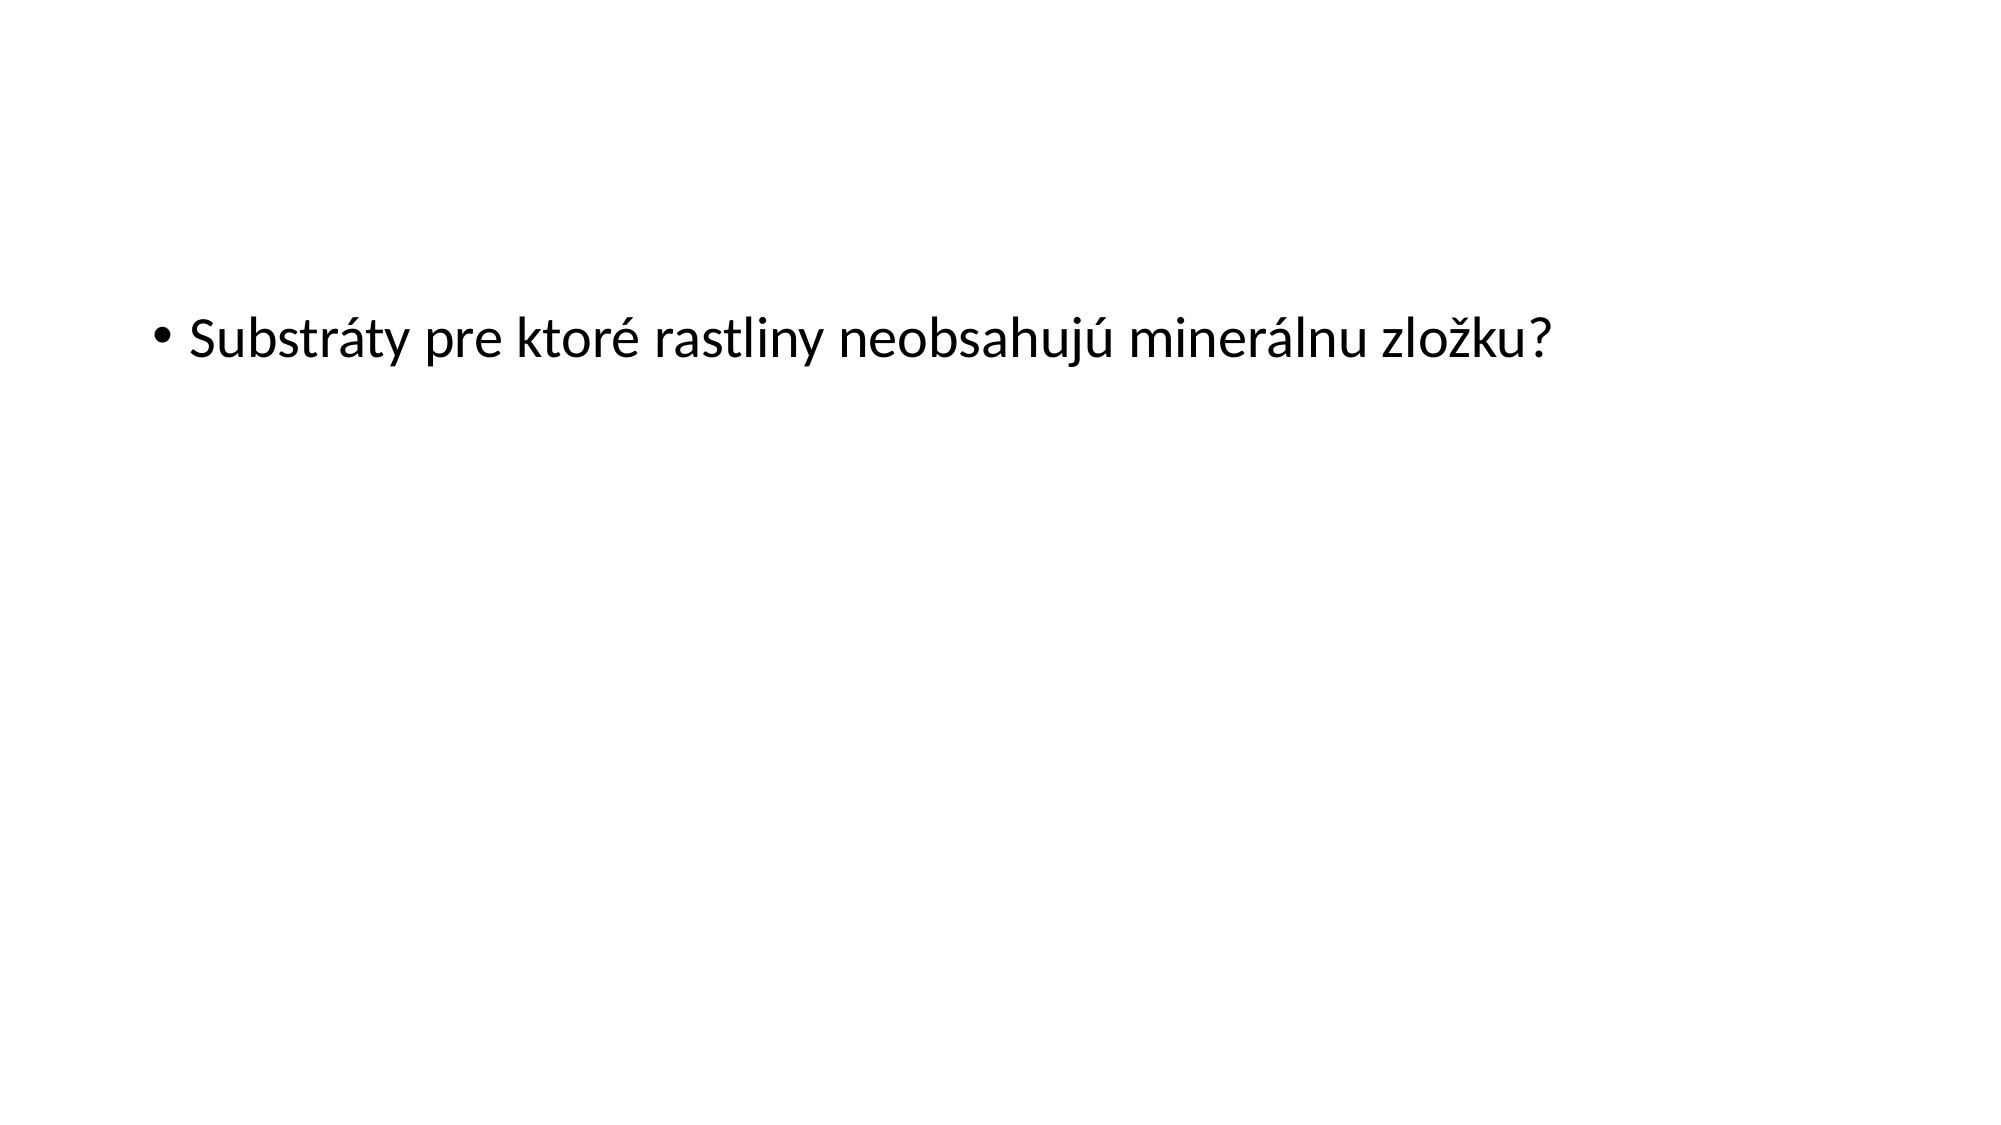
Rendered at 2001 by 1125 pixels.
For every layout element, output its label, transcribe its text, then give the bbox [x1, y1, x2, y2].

list Substráty pre ktoré rastliny neobsahujú minerálnu zložku? [137, 299, 1863, 1014]
